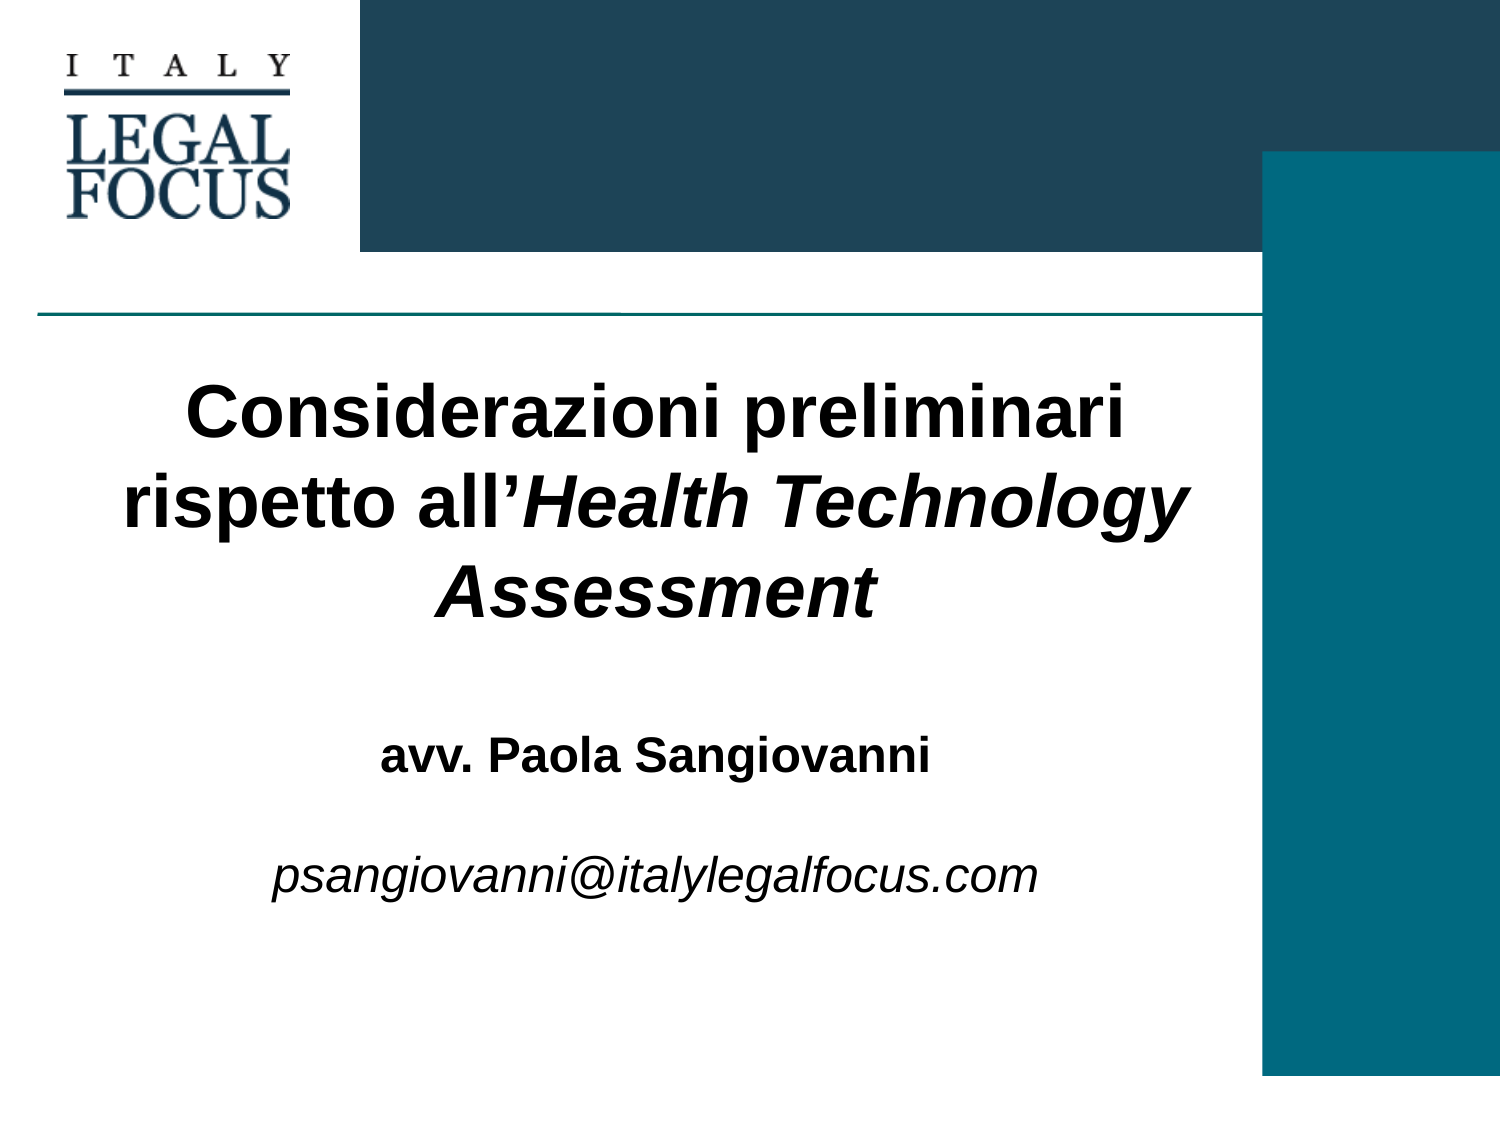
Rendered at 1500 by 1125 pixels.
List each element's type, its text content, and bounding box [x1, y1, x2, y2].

picture [64, 54, 290, 219]
title Considerazioni preliminari rispetto all’Health Technology Assessment avv. Paola Sangiovanni psangiovanni@italylegalfocus.com [52, 385, 1223, 1000]
subtitle [224, 444, 1011, 552]
